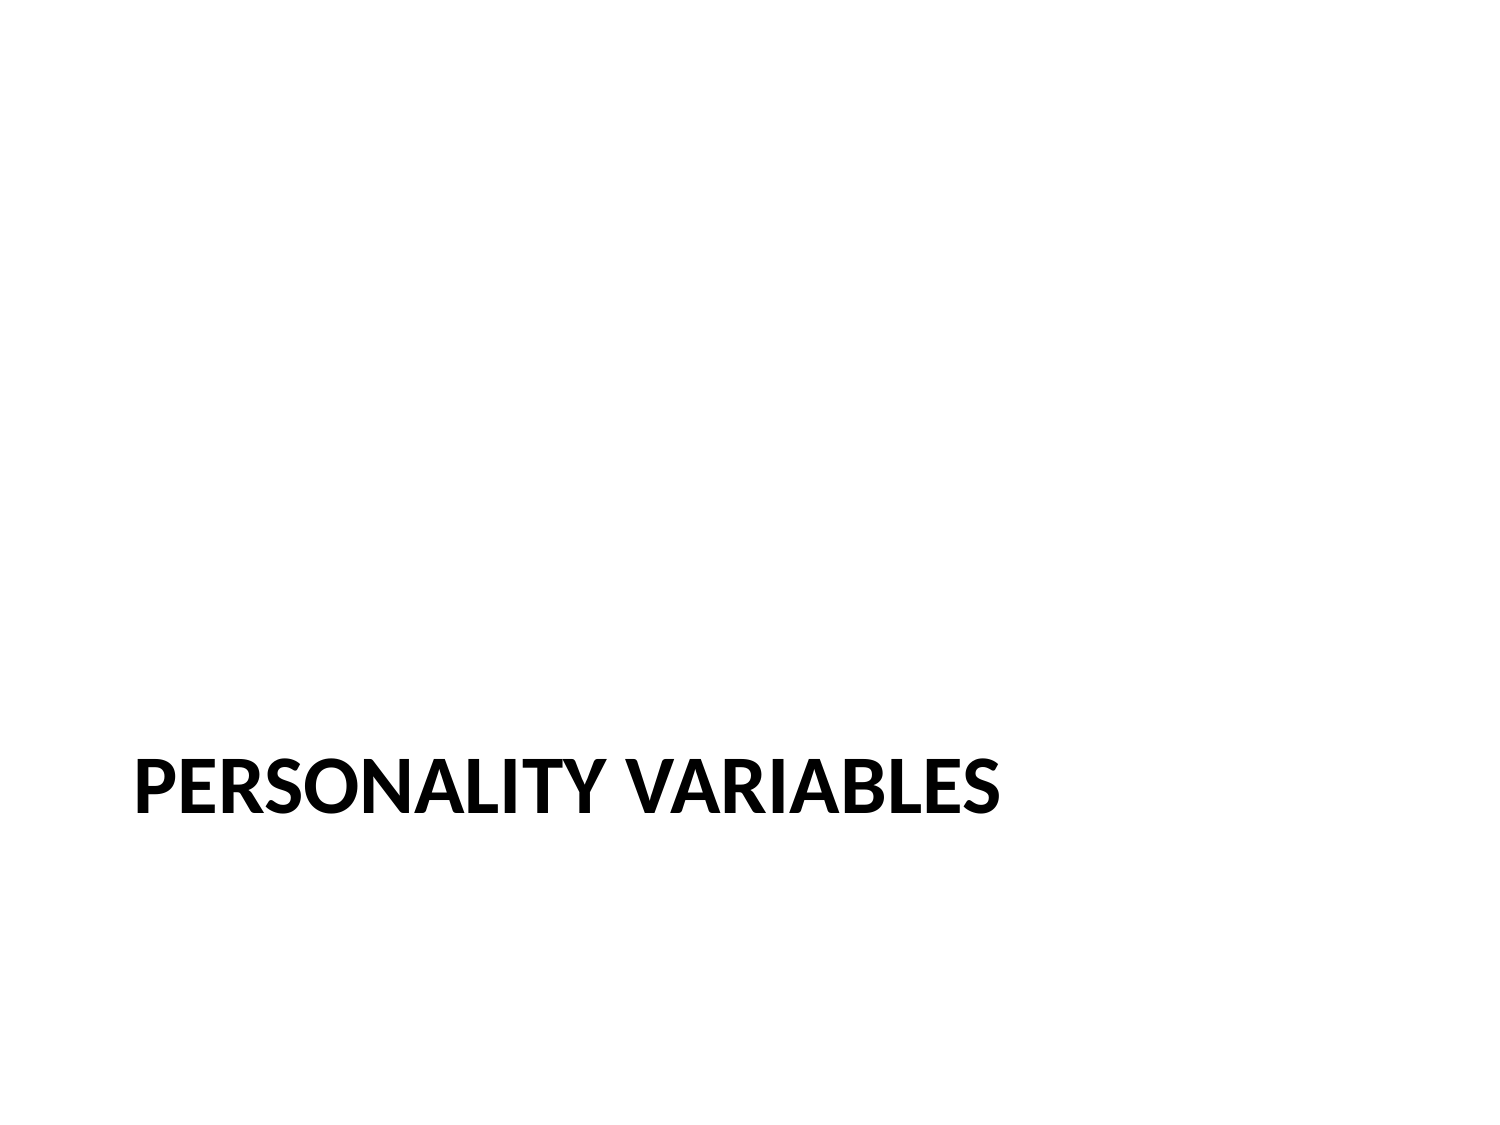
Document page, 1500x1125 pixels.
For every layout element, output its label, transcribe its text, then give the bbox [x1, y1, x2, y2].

title Personality variables [118, 722, 1394, 947]
